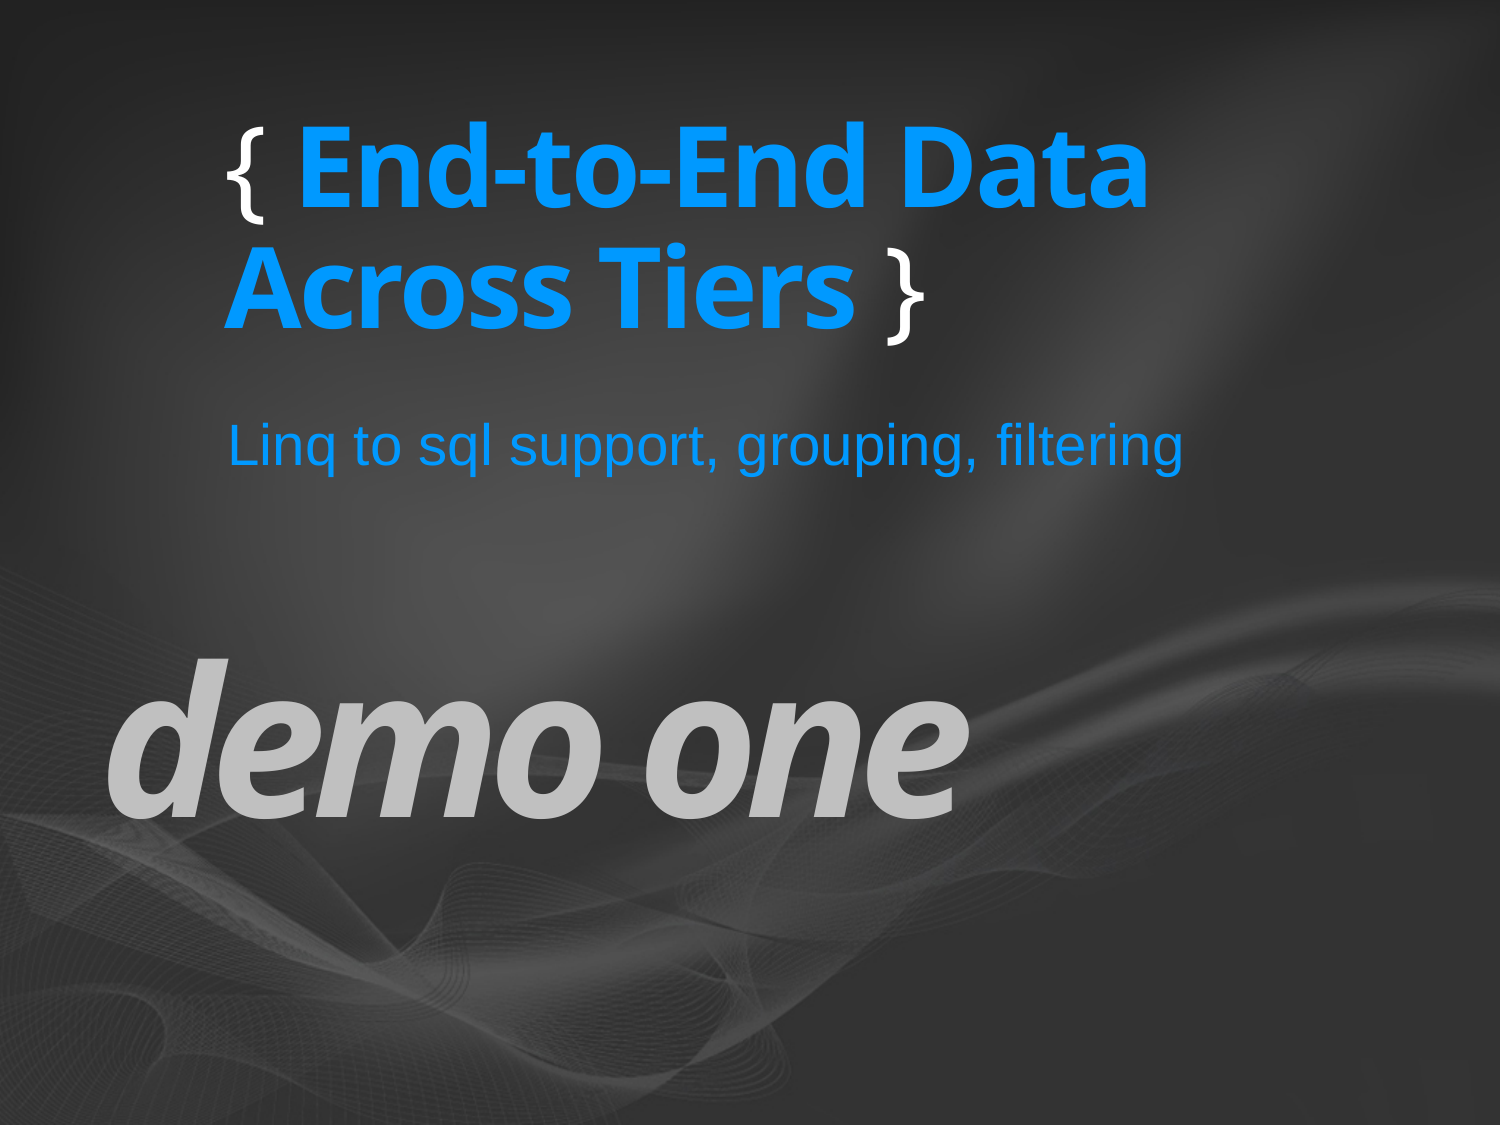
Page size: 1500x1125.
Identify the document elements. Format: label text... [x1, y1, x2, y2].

text_box Linq to sql support, grouping, filtering [212, 399, 1438, 485]
title { End-to-End Data Across Tiers } [224, 106, 1380, 357]
list demo one [99, 637, 1362, 865]
picture [0, 0, 1500, 1125]
